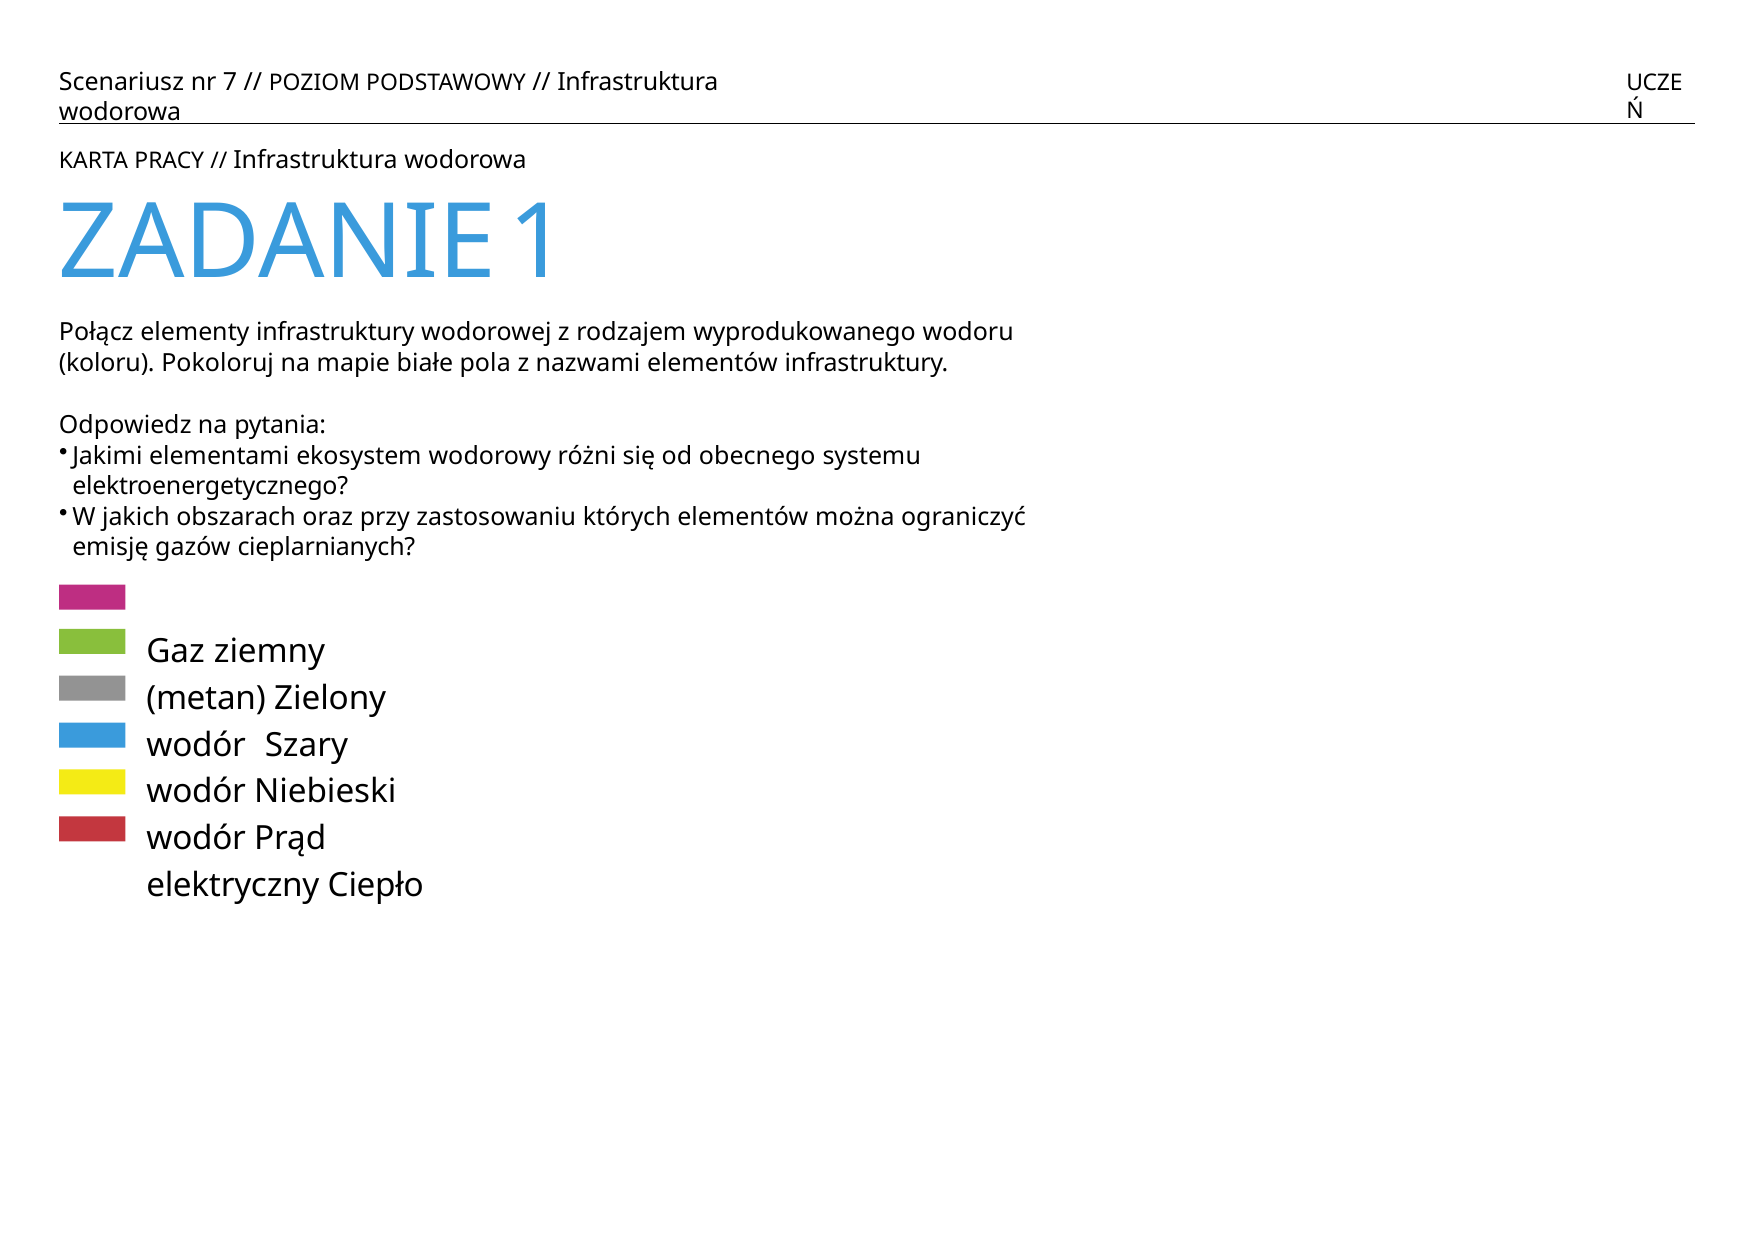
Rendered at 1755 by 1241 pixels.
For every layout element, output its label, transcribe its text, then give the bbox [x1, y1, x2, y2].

text_box KARTA PRACY // Infrastruktura wodorowa ZADANIE 1 Połącz elementy infrastruktury wodorowej z rodzajem wyprodukowanego wodoru (koloru). Pokoloruj na mapie białe pola z nazwami elementów infrastruktury. Odpowiedz na pytania: Jakimi elementami ekosystem wodorowy różni się od obecnego systemu elektroenergetycznego? W jakich obszarach oraz przy zastosowaniu których elementów można ograniczyć emisję gazów cieplarnianych? Gaz ziemny (metan) Zielony wodór Szary wodór Niebieski wodór Prąd elektryczny Ciepło [56, 141, 1334, 903]
text_box [59, 722, 126, 748]
text_box Scenariusz nr 7 // POZIOM PODSTAWOWY // Infrastruktura wodorowa [56, 63, 825, 126]
text_box [59, 769, 126, 795]
text_box [59, 675, 126, 701]
text_box [59, 816, 126, 842]
text_box [59, 584, 126, 610]
text_box UCZEŃ [1624, 65, 1697, 123]
text_box [59, 628, 126, 654]
